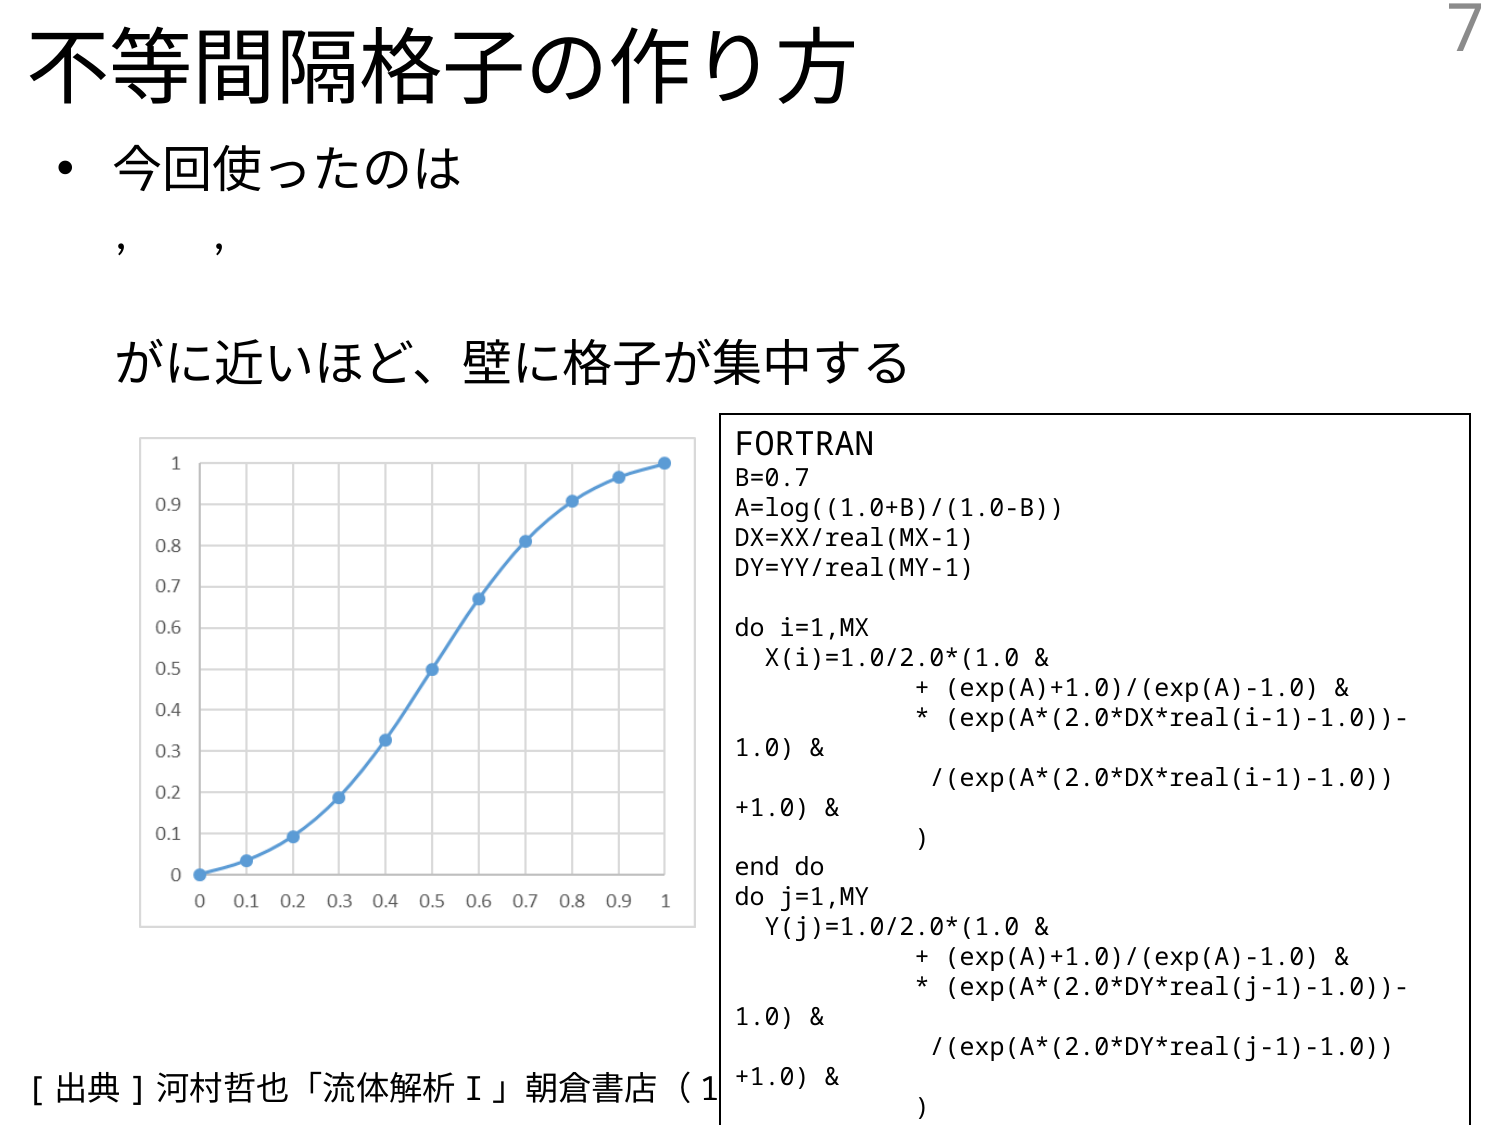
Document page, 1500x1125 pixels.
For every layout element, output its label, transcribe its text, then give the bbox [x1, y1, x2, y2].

text_box [出典]河村哲也「流体解析I」朝倉書店（1996年）p.71 [11, 1059, 719, 1115]
slide_number 7 [1162, 0, 1500, 60]
text_box 今回使ったのは [41, 129, 1430, 206]
text_box FORTRAN B=0.7 A=log((1.0+B)/(1.0-B)) DX=XX/real(MX-1) DY=YY/real(MY-1) do i=1,MX X(i)=1.0/2.0*(1.0 & + (exp(A)+1.0)/(exp(A)-1.0) & * (exp(A*(2.0*DX*real(i-1)-1.0))-1.0) & /(exp(A*(2.0*DX*real(i-1)-1.0))+1.0) & ) end do do j=1,MY Y(j)=1.0/2.0*(1.0 & + (exp(A)+1.0)/(exp(A)-1.0) & * (exp(A*(2.0*DY*real(j-1)-1.0))-1.0) & /(exp(A*(2.0*DY*real(j-1)-1.0))+1.0) & ) end do [719, 413, 1471, 1125]
text_box 不等間隔格子の作り方 [11, 6, 1430, 122]
picture [139, 437, 696, 928]
